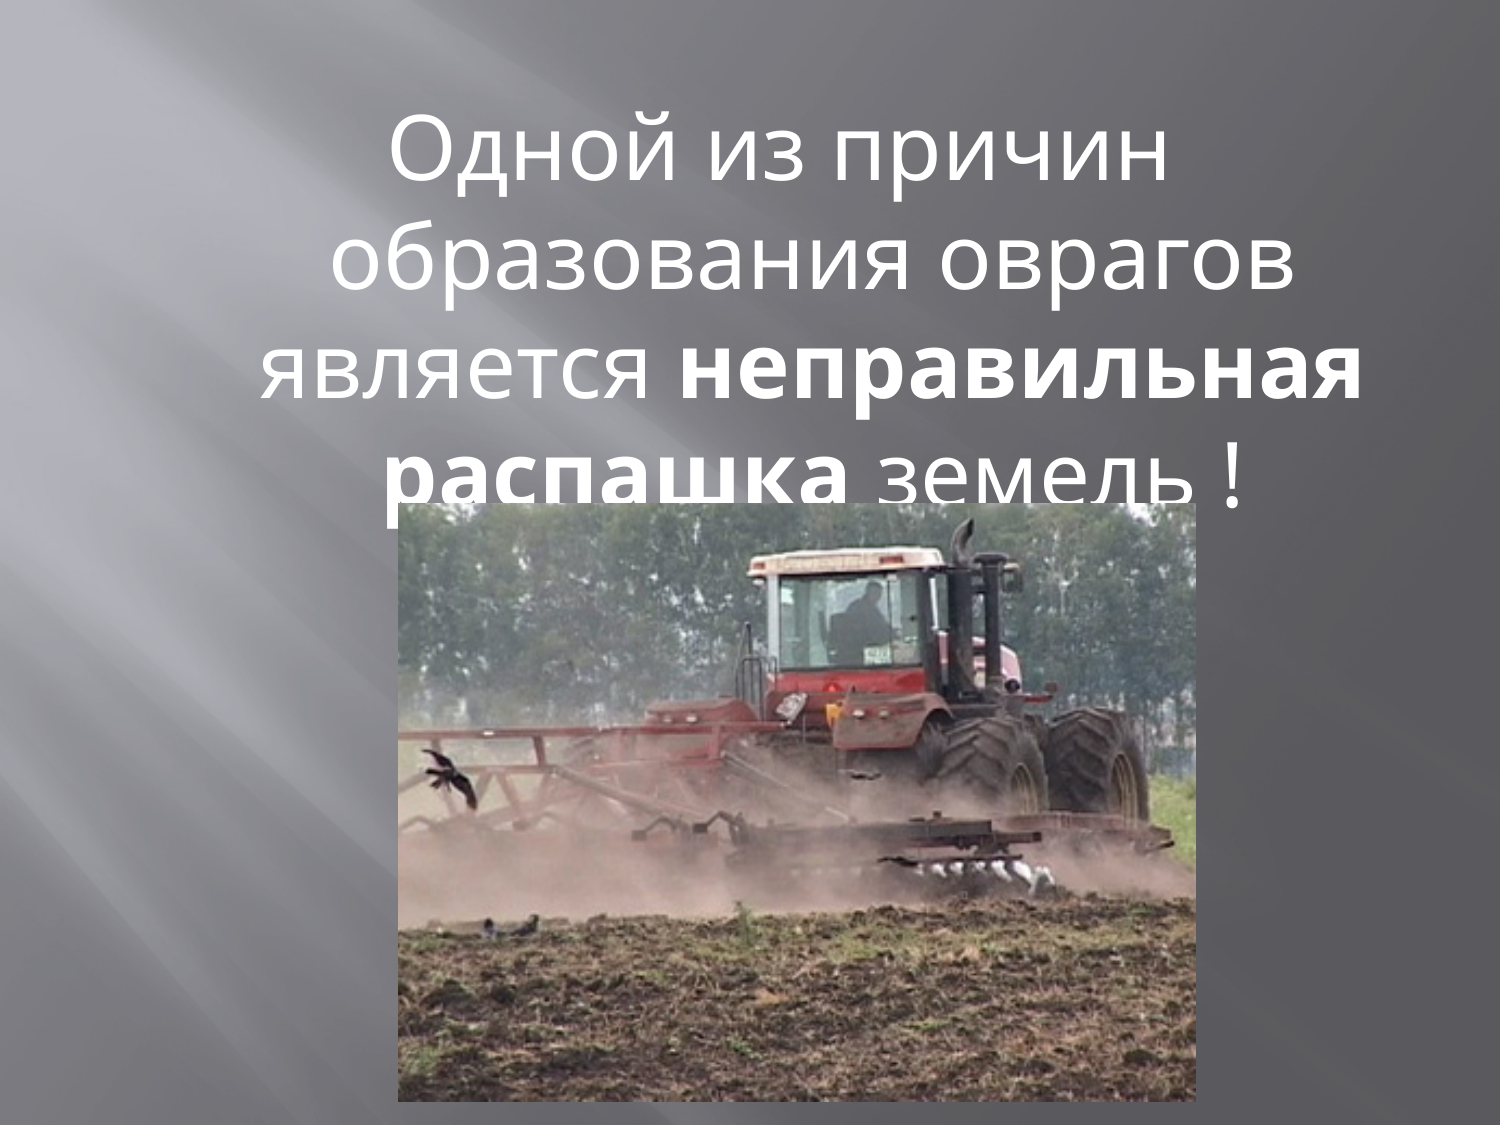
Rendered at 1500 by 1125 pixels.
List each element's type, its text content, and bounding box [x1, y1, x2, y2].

list Одной из причин образования оврагов является неправильная распашка земель ! [93, 82, 1444, 535]
picture [398, 503, 1196, 1102]
